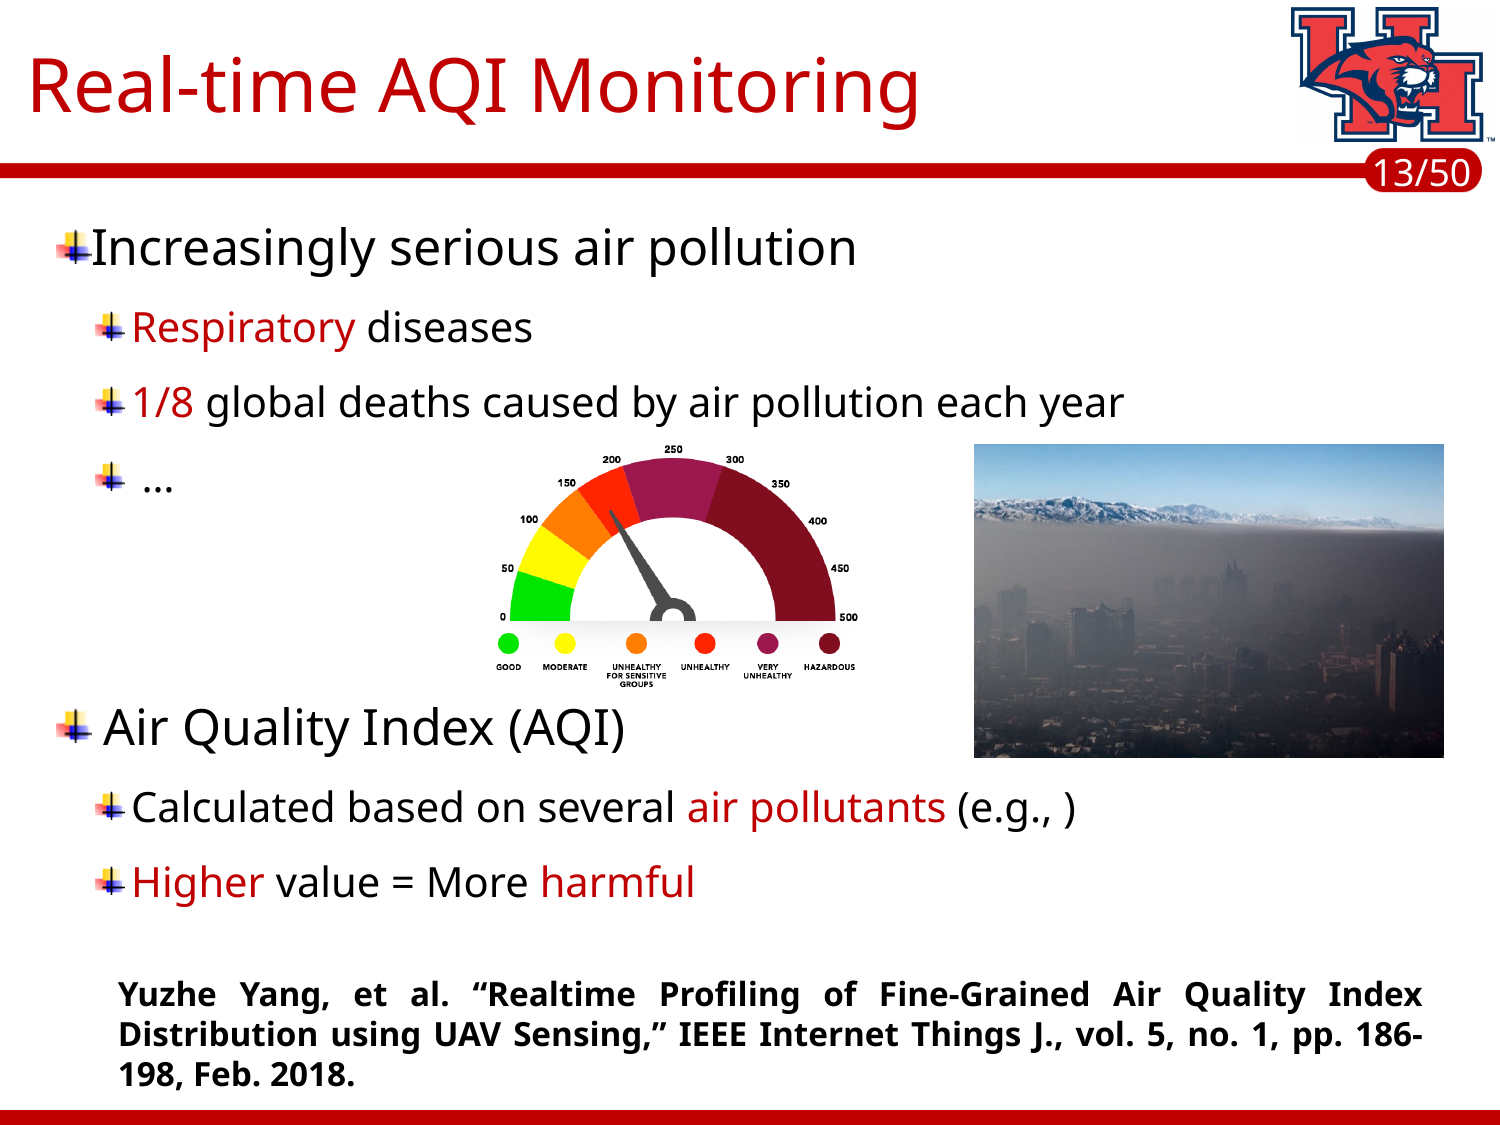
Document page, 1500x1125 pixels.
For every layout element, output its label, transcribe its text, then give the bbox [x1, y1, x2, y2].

text_box Yuzhe Yang, et al. “Realtime Profiling of Fine-Grained Air Quality Index Distribution using UAV Sensing,” IEEE Internet Things J., vol. 5, no. 1, pp. 186-198, Feb. 2018. [28, 965, 1440, 1101]
text_box Real-time AQI Monitoring [11, 15, 1341, 150]
text_box 13/50 [1354, 148, 1489, 194]
picture [0, 0, 1500, 1125]
